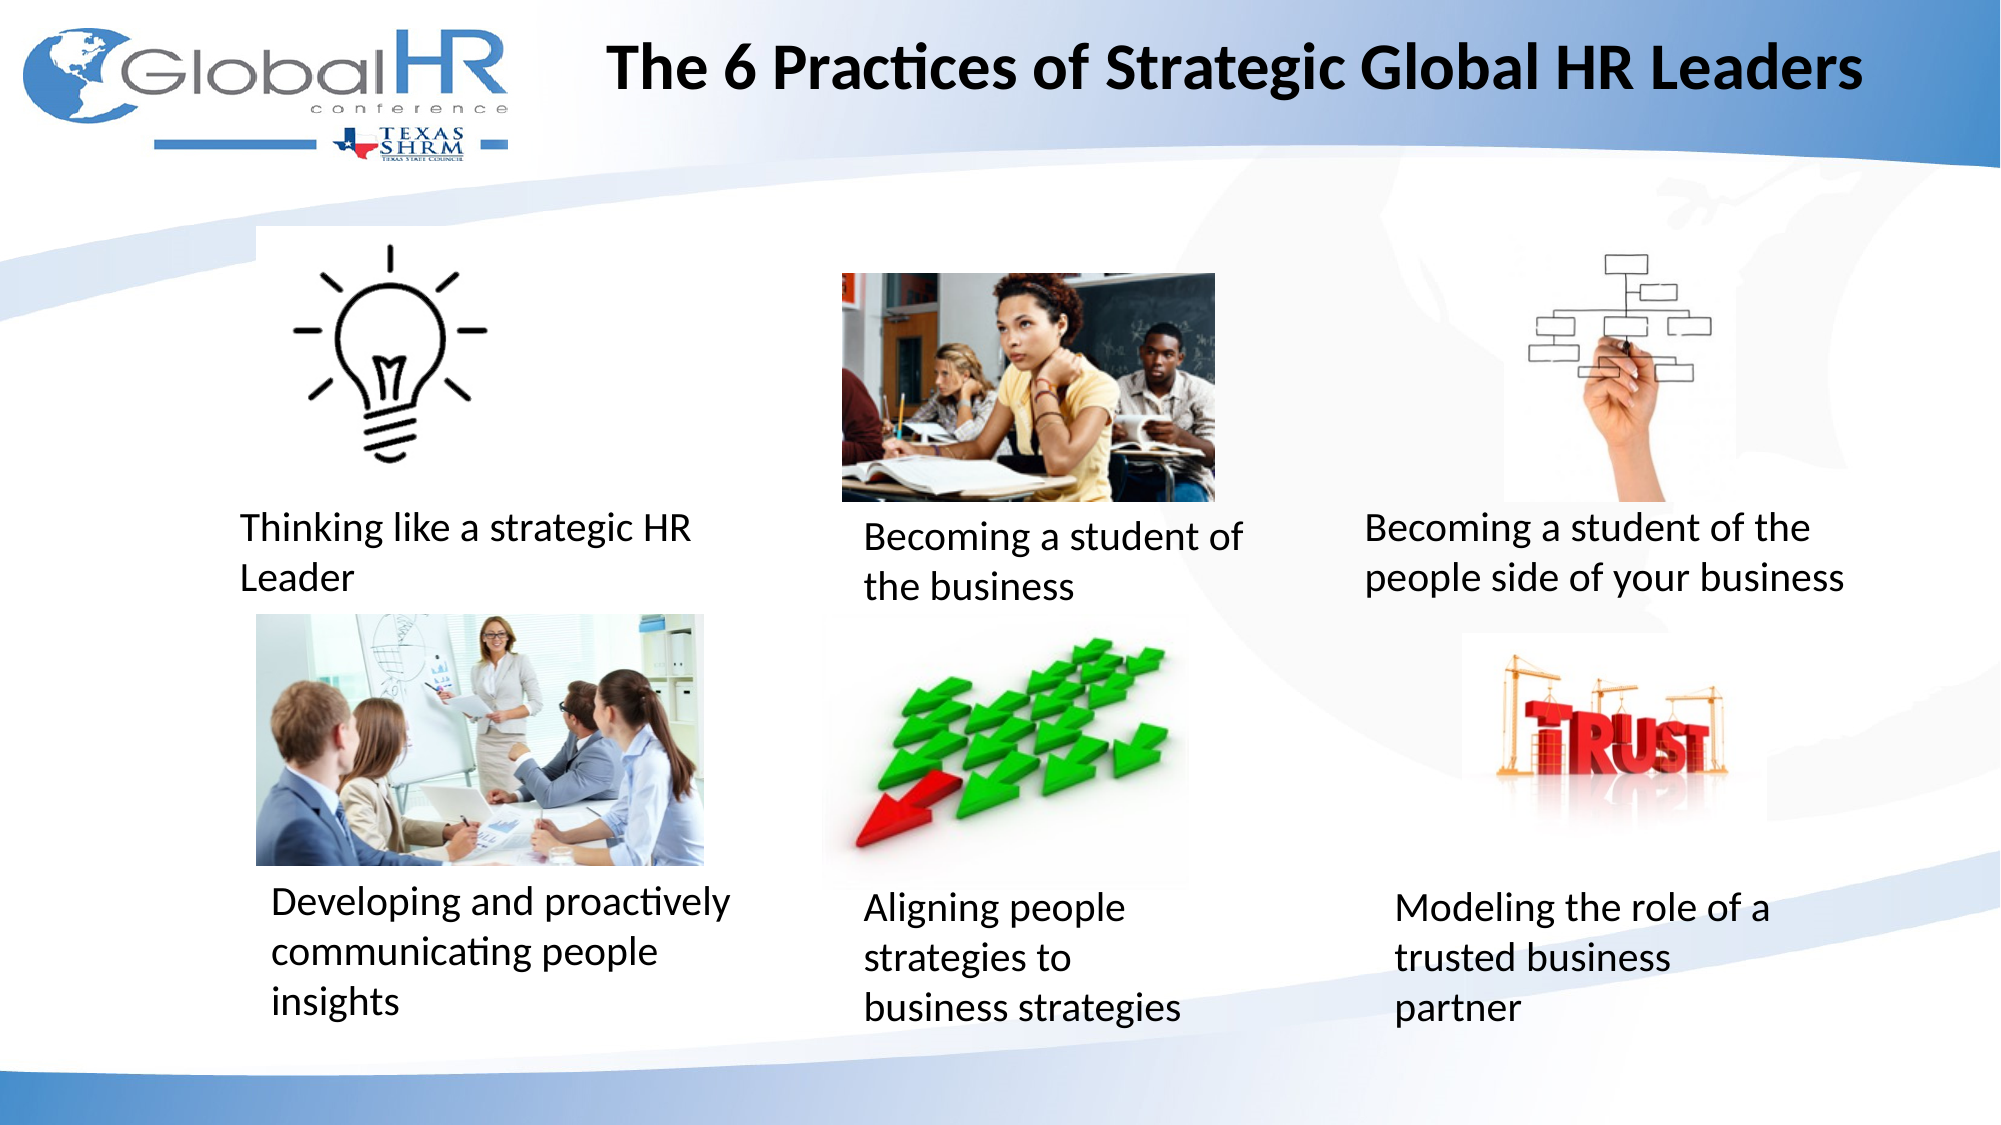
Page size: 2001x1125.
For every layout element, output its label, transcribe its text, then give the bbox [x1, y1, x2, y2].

text_box Developing and proactively communicating people insights [256, 866, 760, 1031]
text_box Modeling the role of a trusted business partner [1379, 871, 1808, 1037]
text_box Aligning people strategies to business strategies [848, 871, 1236, 1037]
text_box The 6 Practices of Strategic Global HR Leaders [591, 15, 1959, 111]
text_box Becoming a student of the people side of your business [1349, 492, 1892, 607]
text_box Thinking like a strategic HR Leader [225, 492, 708, 607]
text_box Becoming a student of the business [848, 501, 1273, 617]
picture [0, 0, 2001, 1125]
